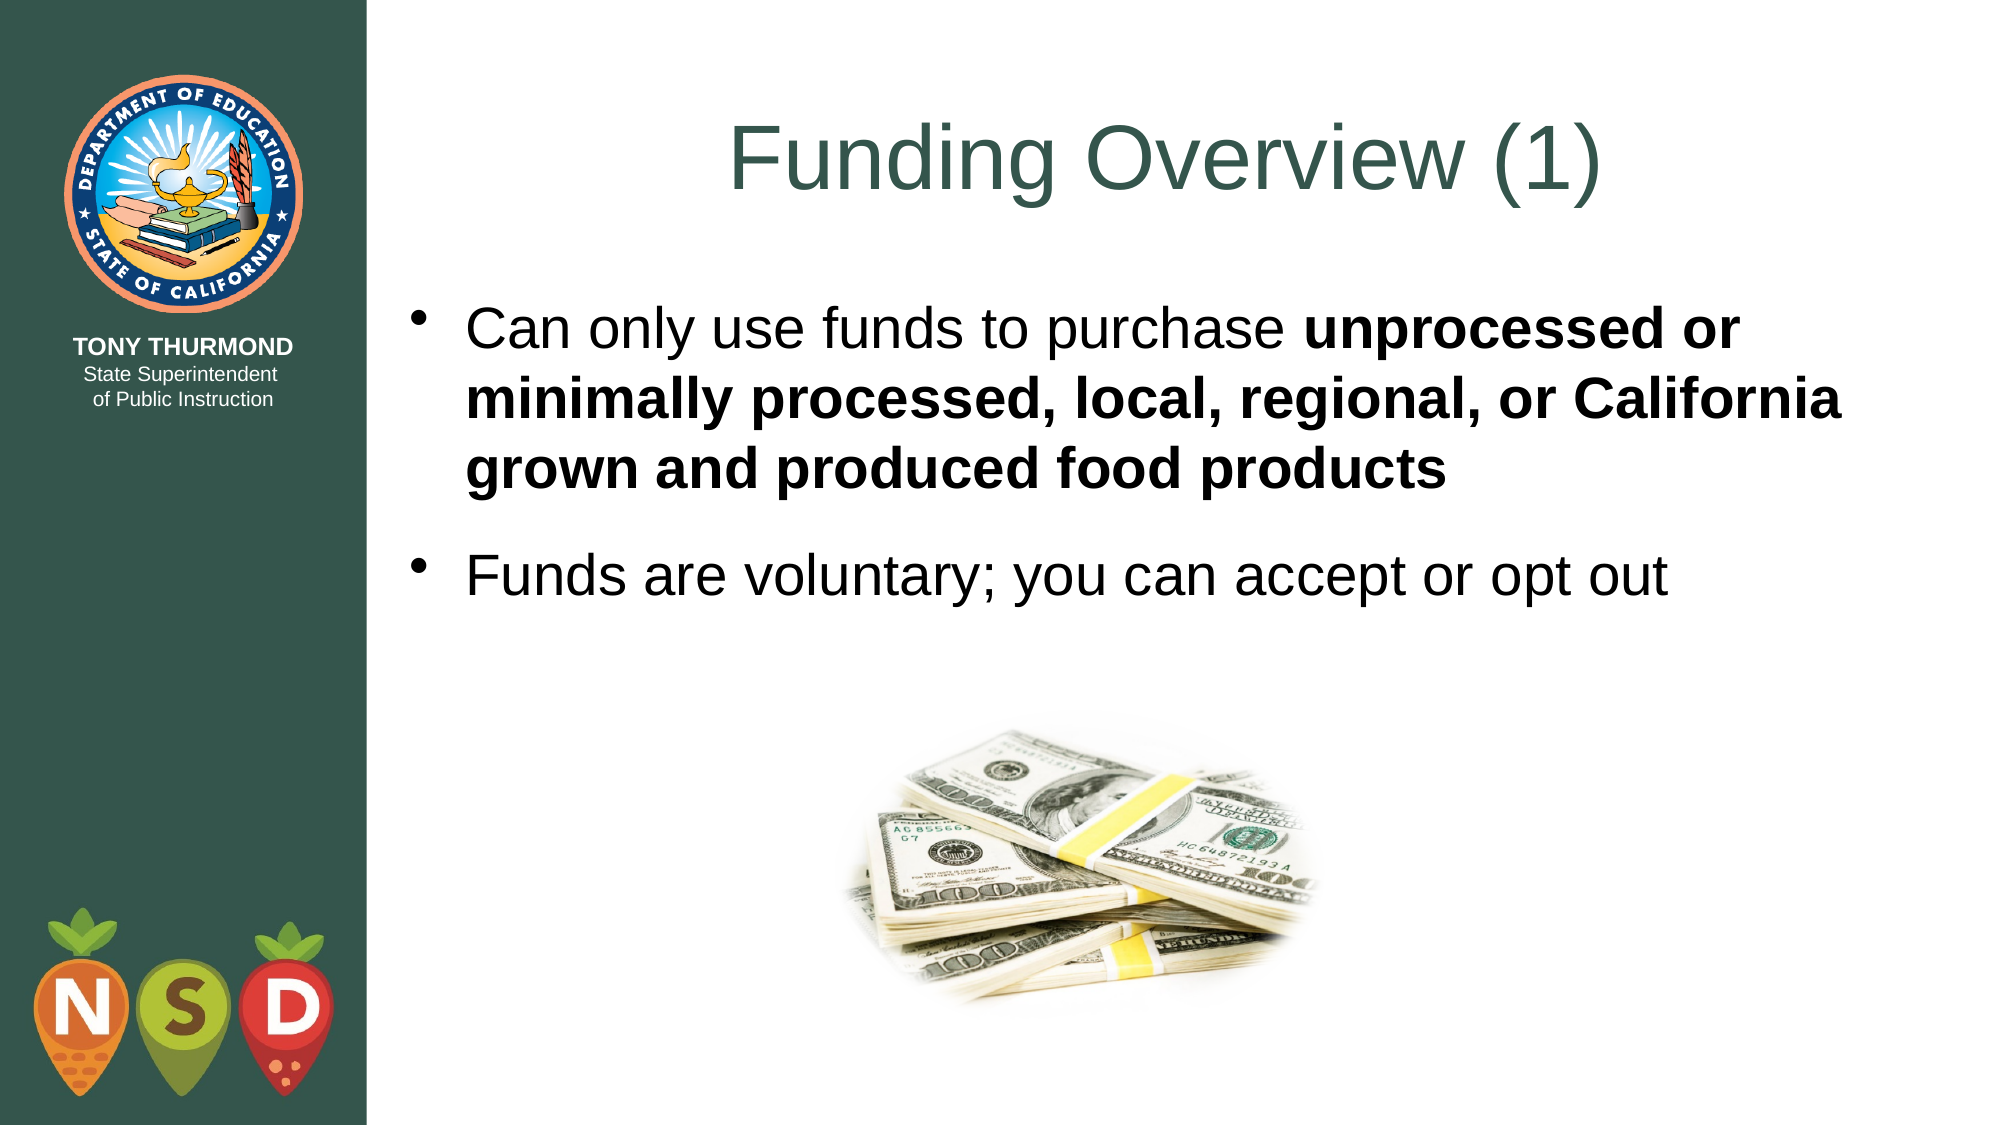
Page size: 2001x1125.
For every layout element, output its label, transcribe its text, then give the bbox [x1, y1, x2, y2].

picture [832, 708, 1327, 1038]
picture [13, 892, 354, 1108]
list Can only use funds to purchase unprocessed or minimally processed, local, regional, or California grown and produced food products Funds are voluntary; you can accept or opt out [394, 282, 1939, 1002]
title Funding Overview (1) [416, 59, 1917, 248]
picture [64, 74, 303, 313]
